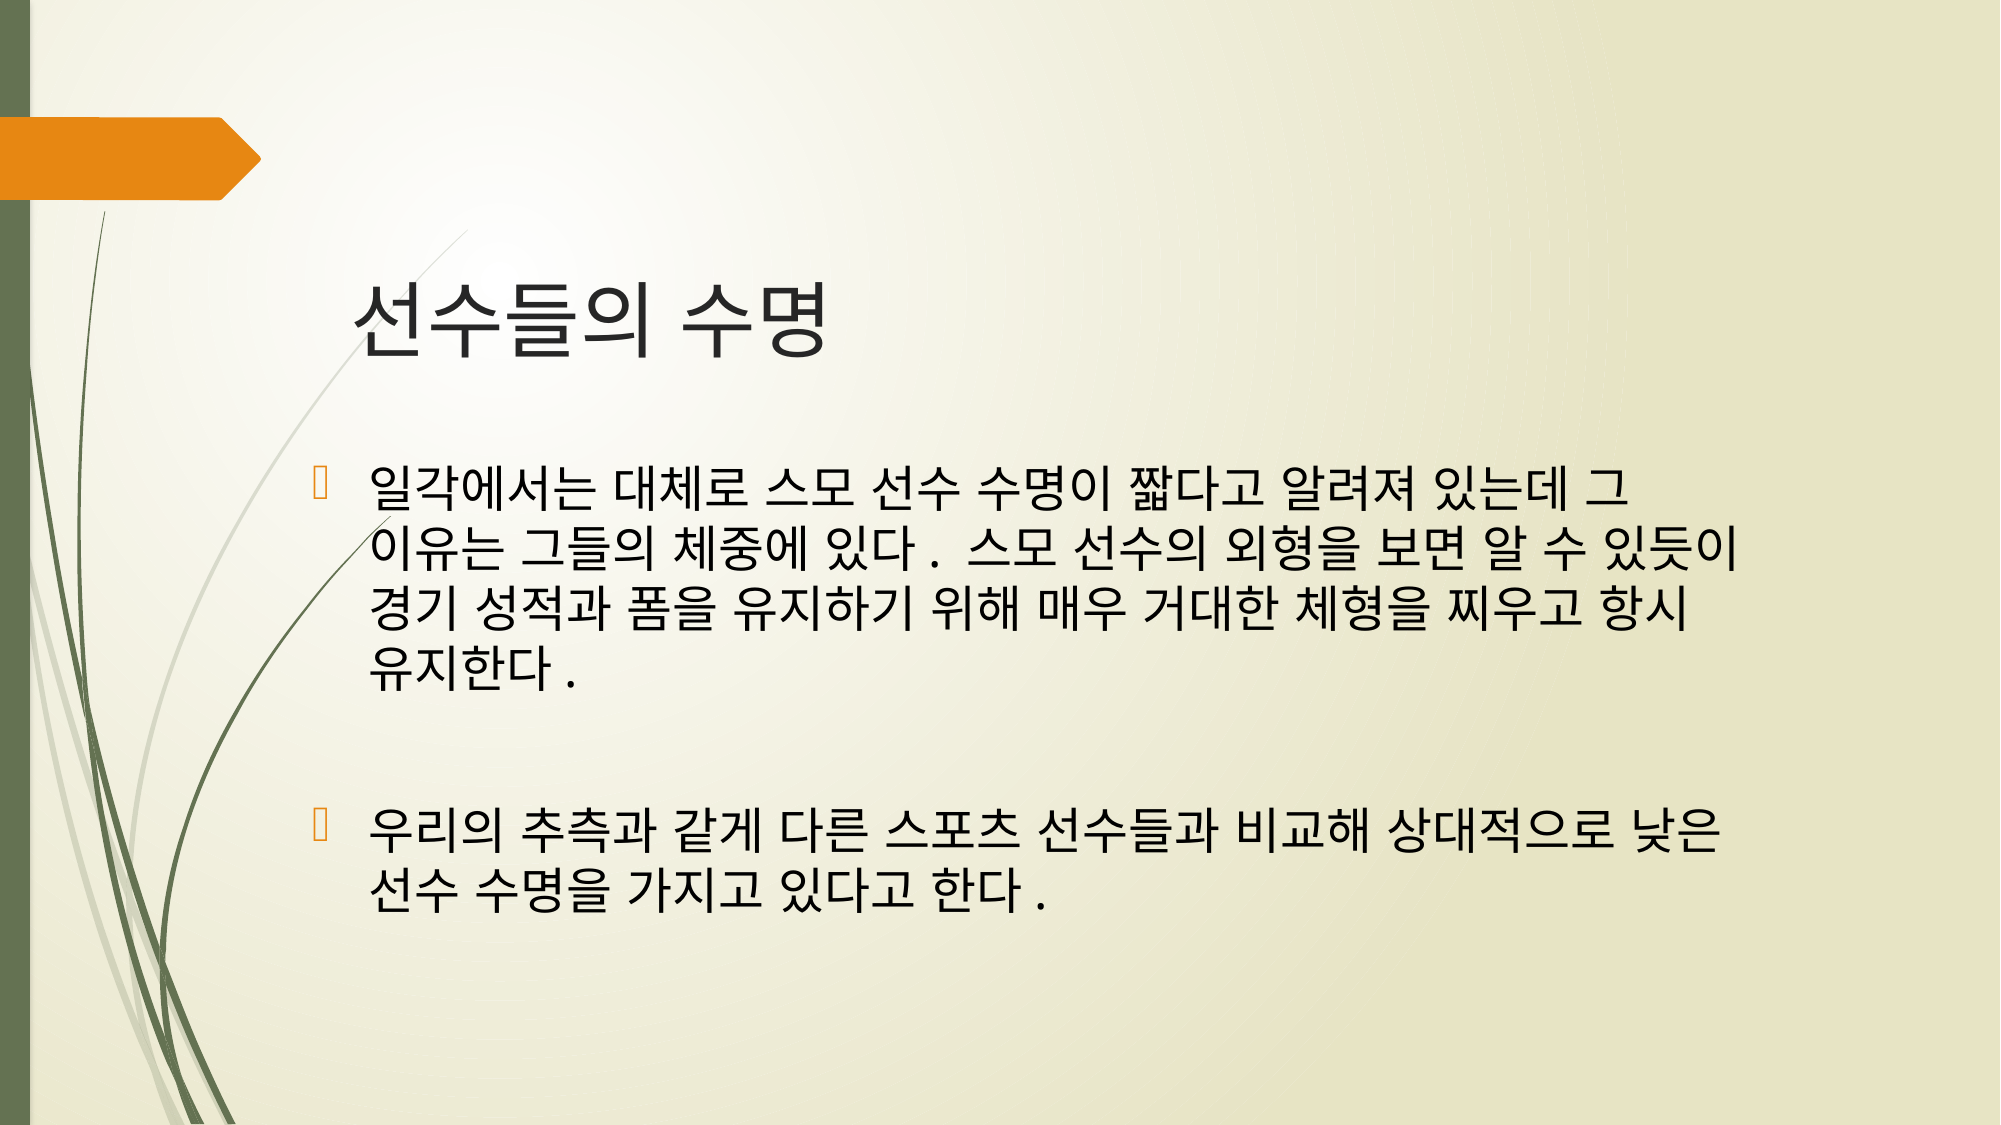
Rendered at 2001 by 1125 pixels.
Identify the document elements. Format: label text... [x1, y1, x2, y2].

title 선수들의 수명 [335, 261, 1798, 472]
list 일각에서는 대체로 스모 선수 수명이 짧다고 알려져 있는데 그 이유는 그들의 체중에 있다. 스모 선수의 외형을 보면 알 수 있듯이 경기 성적과 폼을 유지하기 위해 매우 거대한 체형을 찌우고 항시 유지한다. 우리의 추측과 같게 다른 스포츠 선수들과 비교해 상대적으로 낮은 선수 수명을 가지고 있다고 한다. [297, 450, 1760, 1070]
